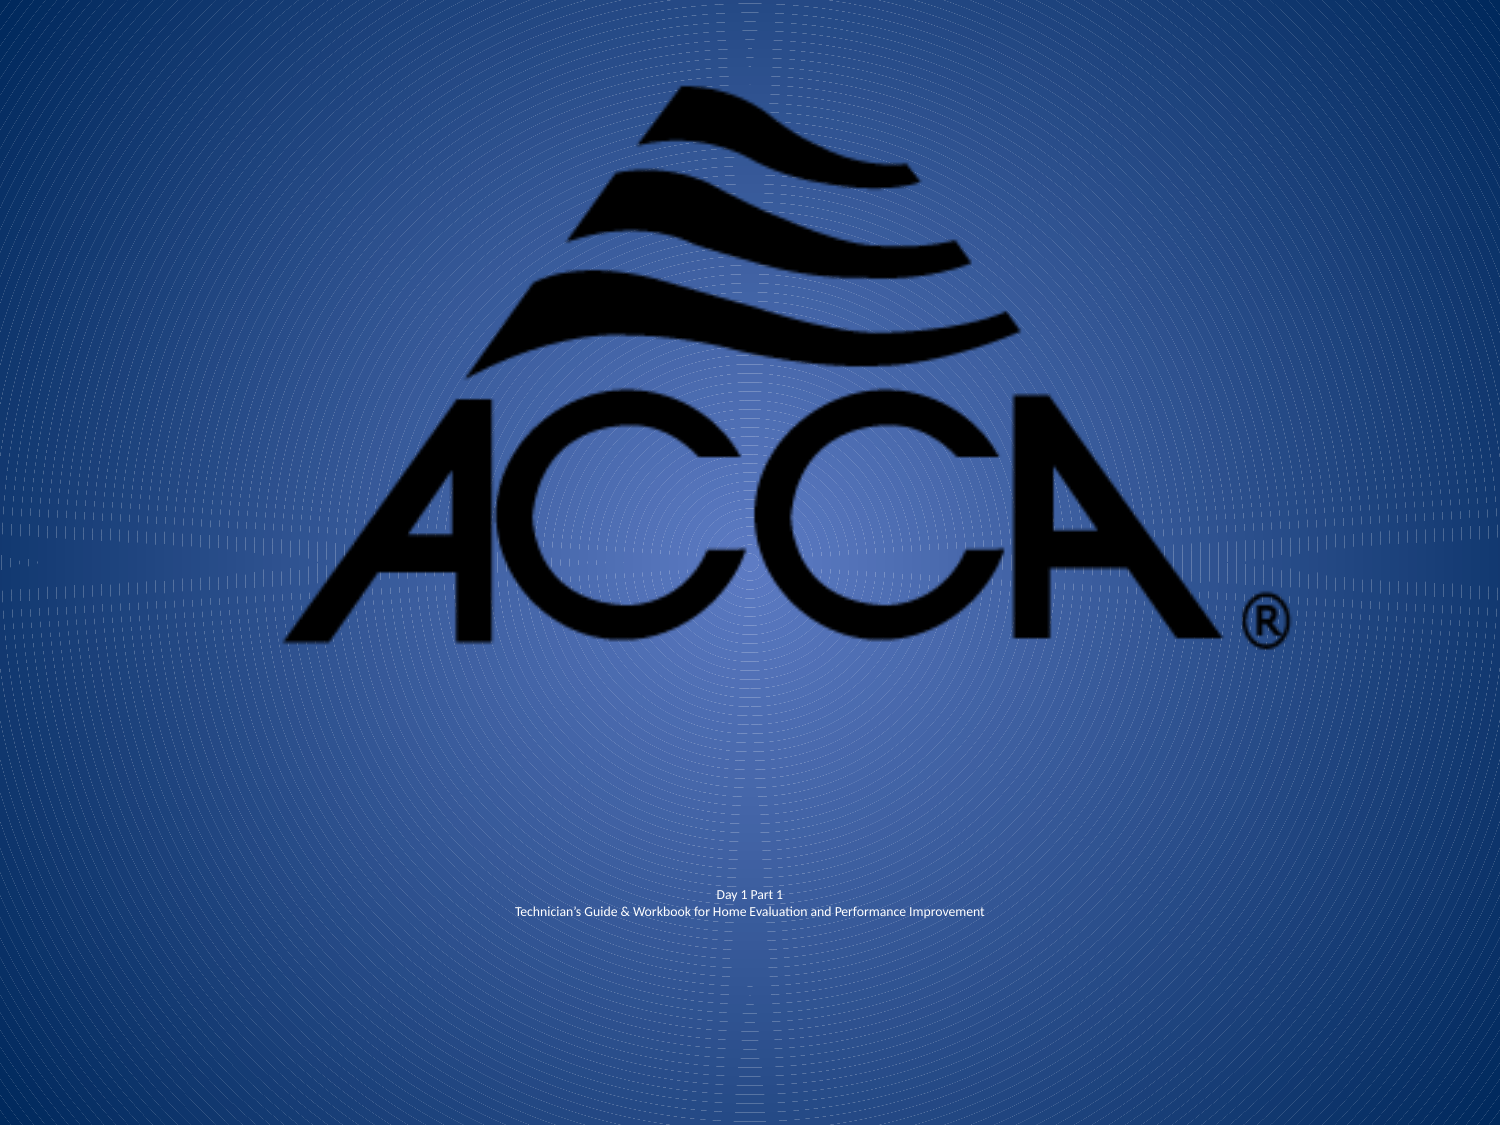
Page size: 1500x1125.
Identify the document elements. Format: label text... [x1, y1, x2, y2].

title Day 1 Part 1 Technician’s Guide & Workbook for Home Evaluation and Performance Improvement [0, 860, 1500, 961]
picture [237, 24, 1334, 738]
